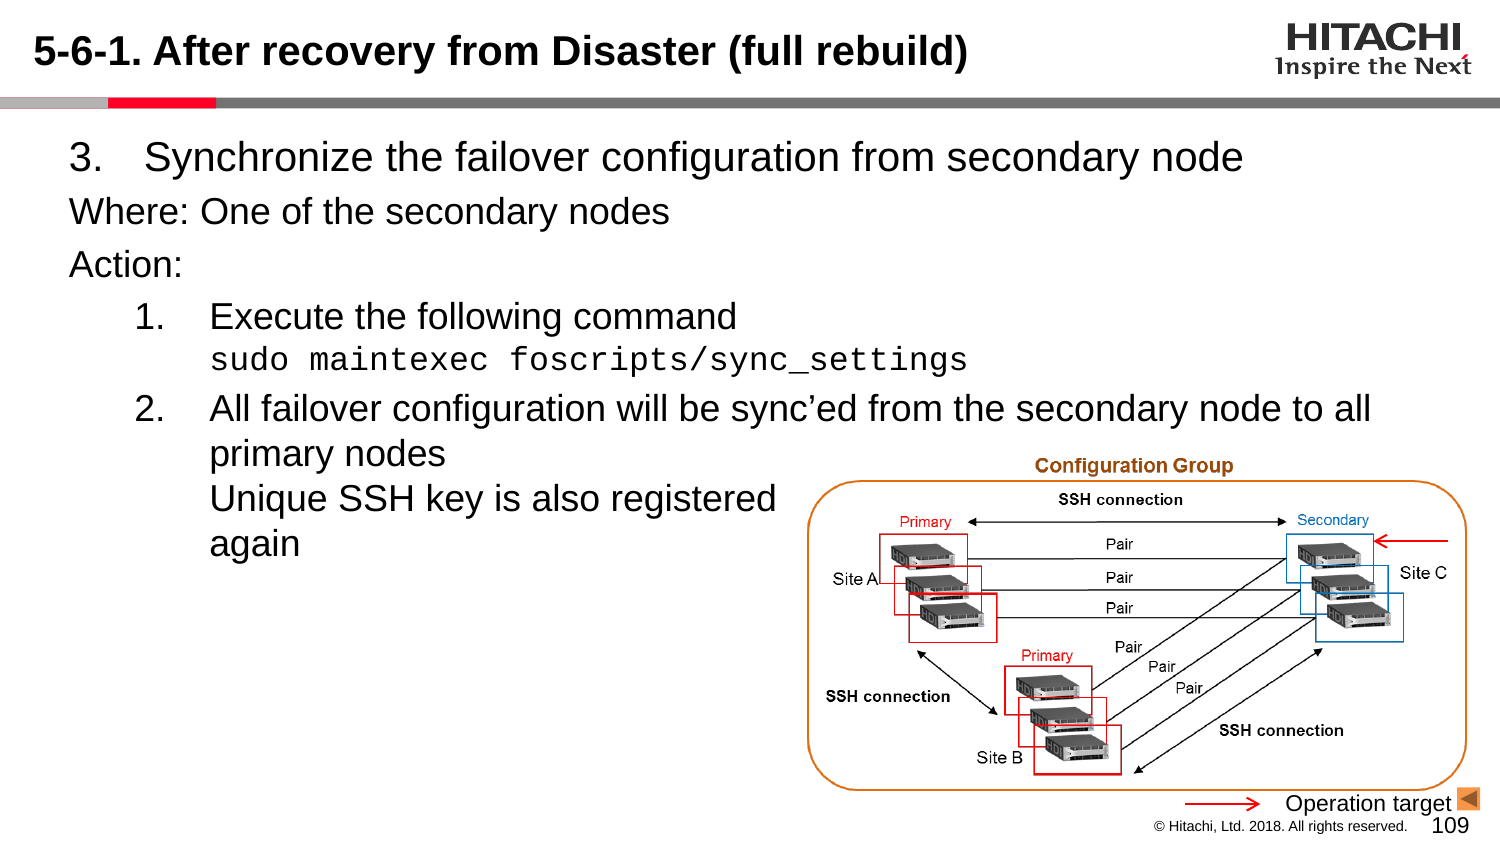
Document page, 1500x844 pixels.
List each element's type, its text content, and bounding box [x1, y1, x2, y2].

picture [801, 446, 1467, 791]
text_box [47, 481, 1449, 829]
title 5-6-1. After recovery from Disaster (full rebuild) [18, 22, 992, 83]
list Synchronize the failover configuration from secondary node Where: One of the secondary nodes Action: Execute the following command sudo maintexec foscripts/sync_settings All failover configuration will be sync’ed from the secondary node to all primary nodes Unique SSH key is also registered again [54, 122, 1449, 481]
text_box [1457, 787, 1481, 811]
text_box Operation target [1270, 784, 1500, 824]
